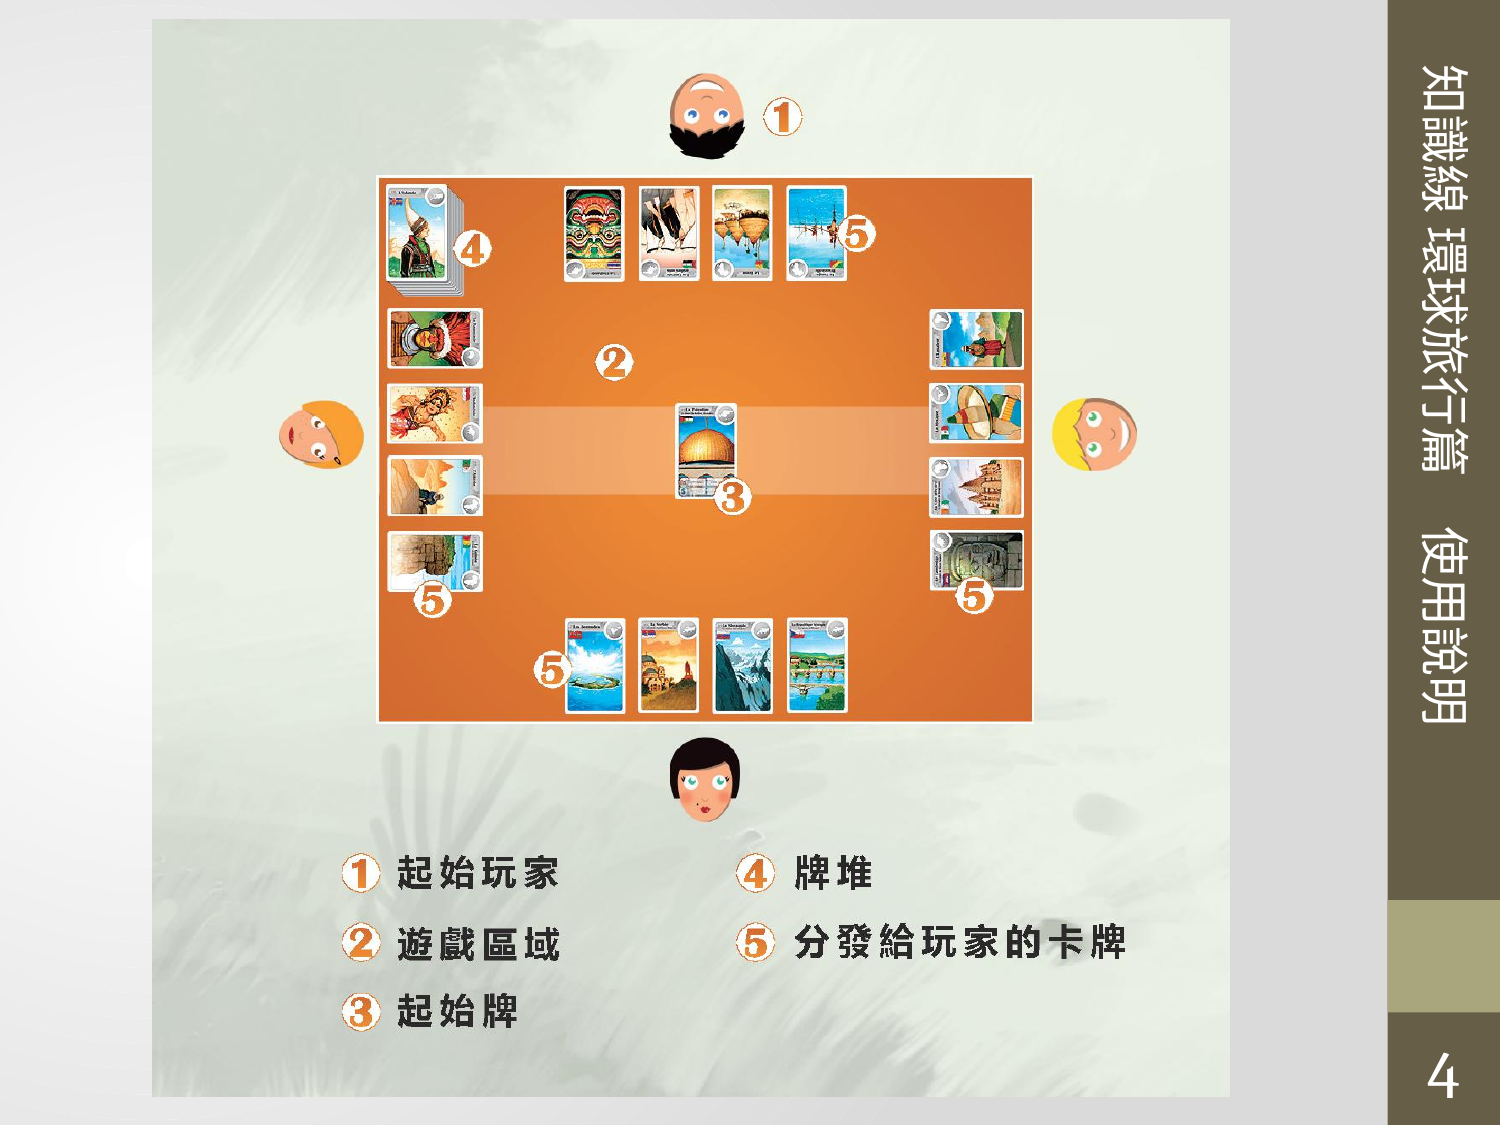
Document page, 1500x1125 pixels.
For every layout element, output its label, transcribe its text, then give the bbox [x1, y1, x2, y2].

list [151, 18, 1231, 1098]
text_box 4 [1387, 1024, 1500, 1119]
text_box 知識線 環球旅行篇 使用說明 [1392, 0, 1484, 787]
